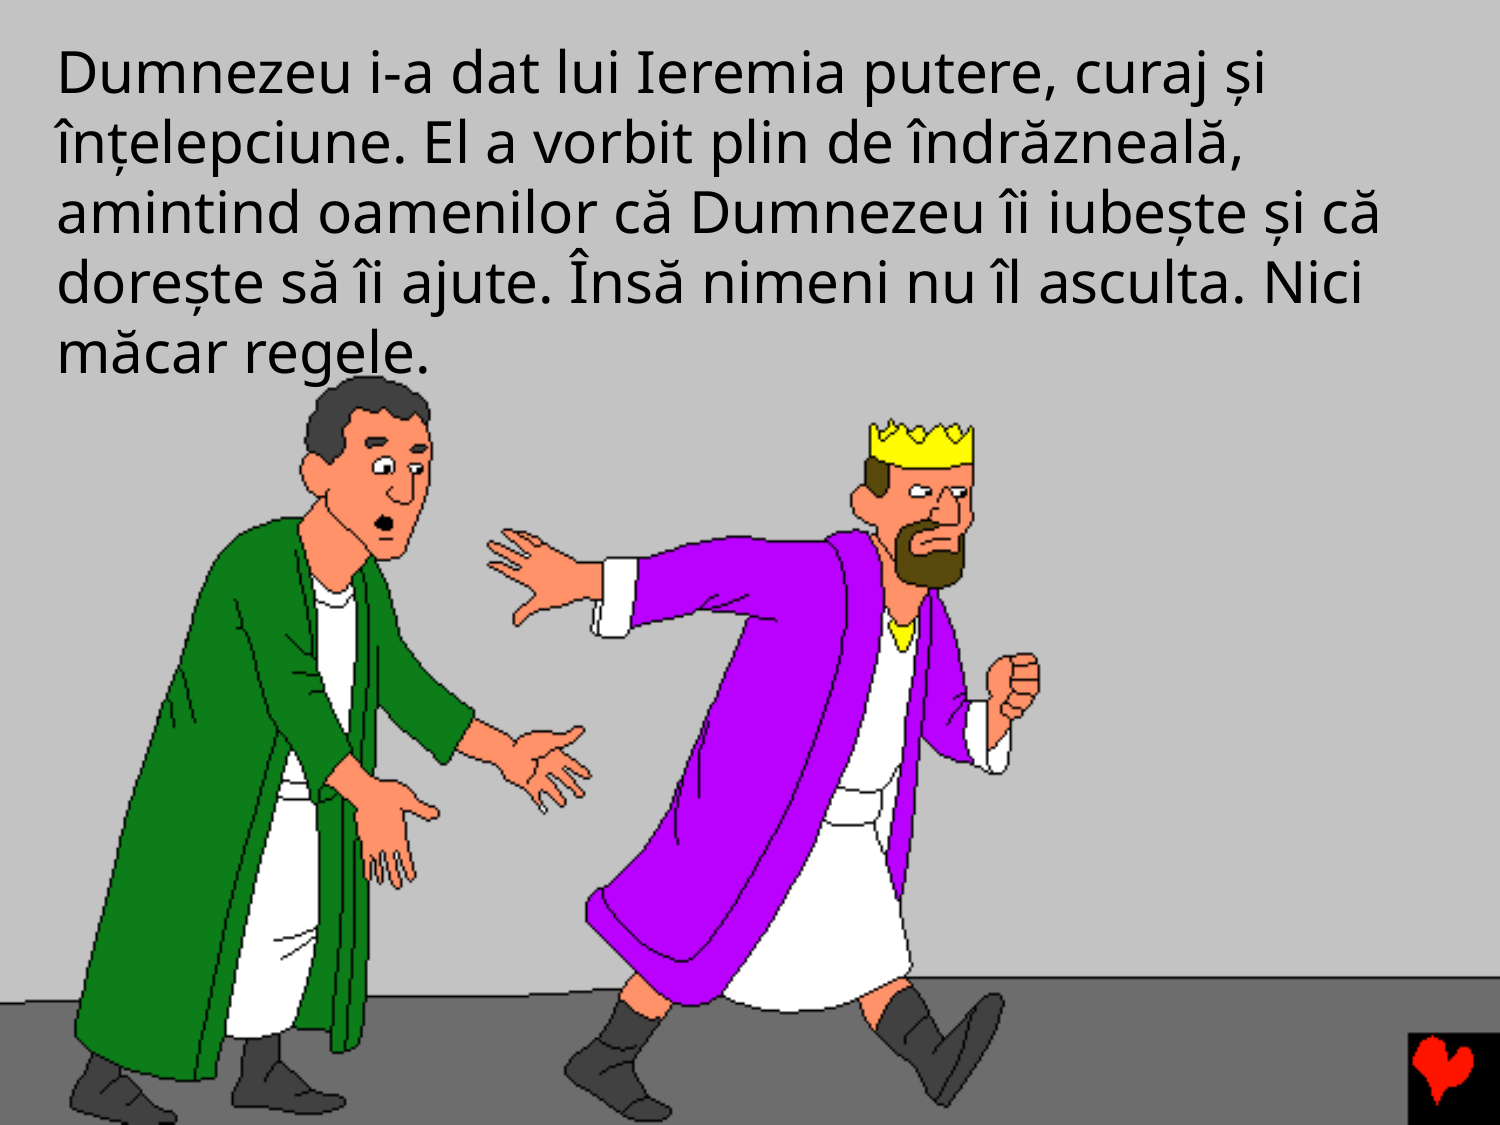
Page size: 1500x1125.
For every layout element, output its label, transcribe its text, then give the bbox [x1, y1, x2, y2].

title Dumnezeu i-a dat lui Ieremia putere, curaj și înțelepciune. El a vorbit plin de îndrăzneală, amintind oamenilor că Dumnezeu îi iubește și că dorește să îi ajute. Însă nimeni nu îl asculta. Nici măcar regele. [54, 33, 1475, 386]
text_box [0, 0, 1500, 1125]
